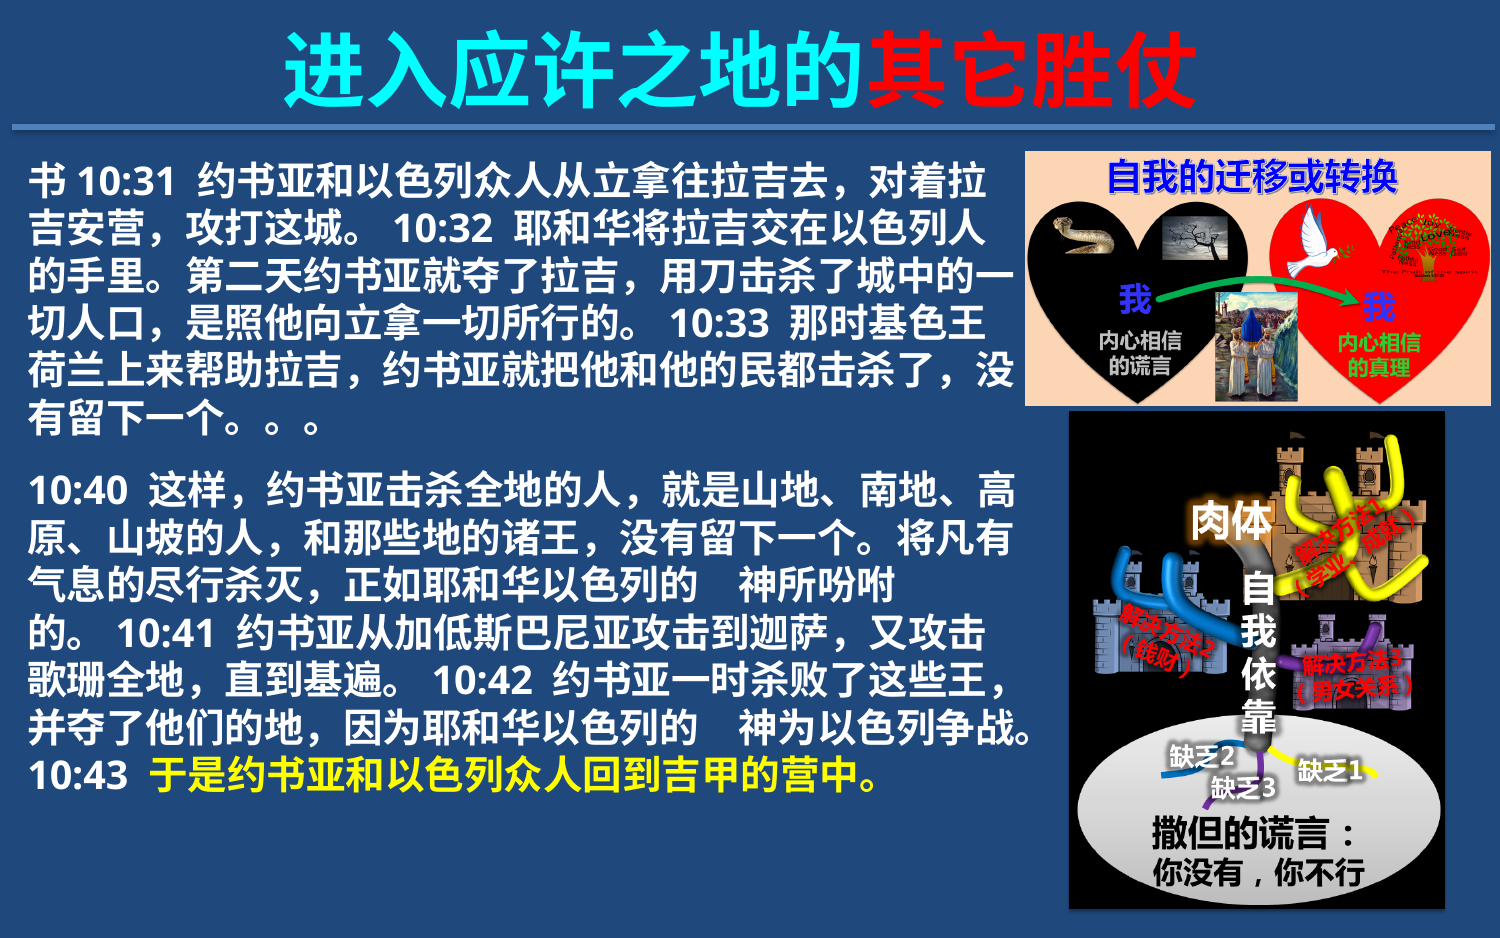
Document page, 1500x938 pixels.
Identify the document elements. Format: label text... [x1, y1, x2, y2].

text_box 书10:31 约书亚和以色列众人从立拿往拉吉去，对着拉吉安营，攻打这城。10:32 耶和华将拉吉交在以色列人的手里。第二天约书亚就夺了拉吉，用刀击杀了城中的一切人口，是照他向立拿一切所行的。10:33 那时基色王荷兰上来帮助拉吉，约书亚就把他和他的民都击杀了，没有留下一个。。。 10:40 这样，约书亚击杀全地的人，就是山地、南地、高原、山坡的人，和那些地的诸王，没有留下一个。将凡有气息的尽行杀灭，正如耶和华以色列的 神所吩咐的。10:41 约书亚从加低斯巴尼亚攻击到迦萨，又攻击歌珊全地，直到基遍。10:42 约书亚一时杀败了这些王，并夺了他们的地，因为耶和华以色列的 神为以色列争战。10:43 于是约书亚和以色列众人回到吉甲的营中。 [12, 148, 1033, 806]
picture [1024, 151, 1492, 407]
picture [1064, 409, 1453, 916]
text_box 进入应许之地的其它胜仗 [267, 10, 1214, 126]
